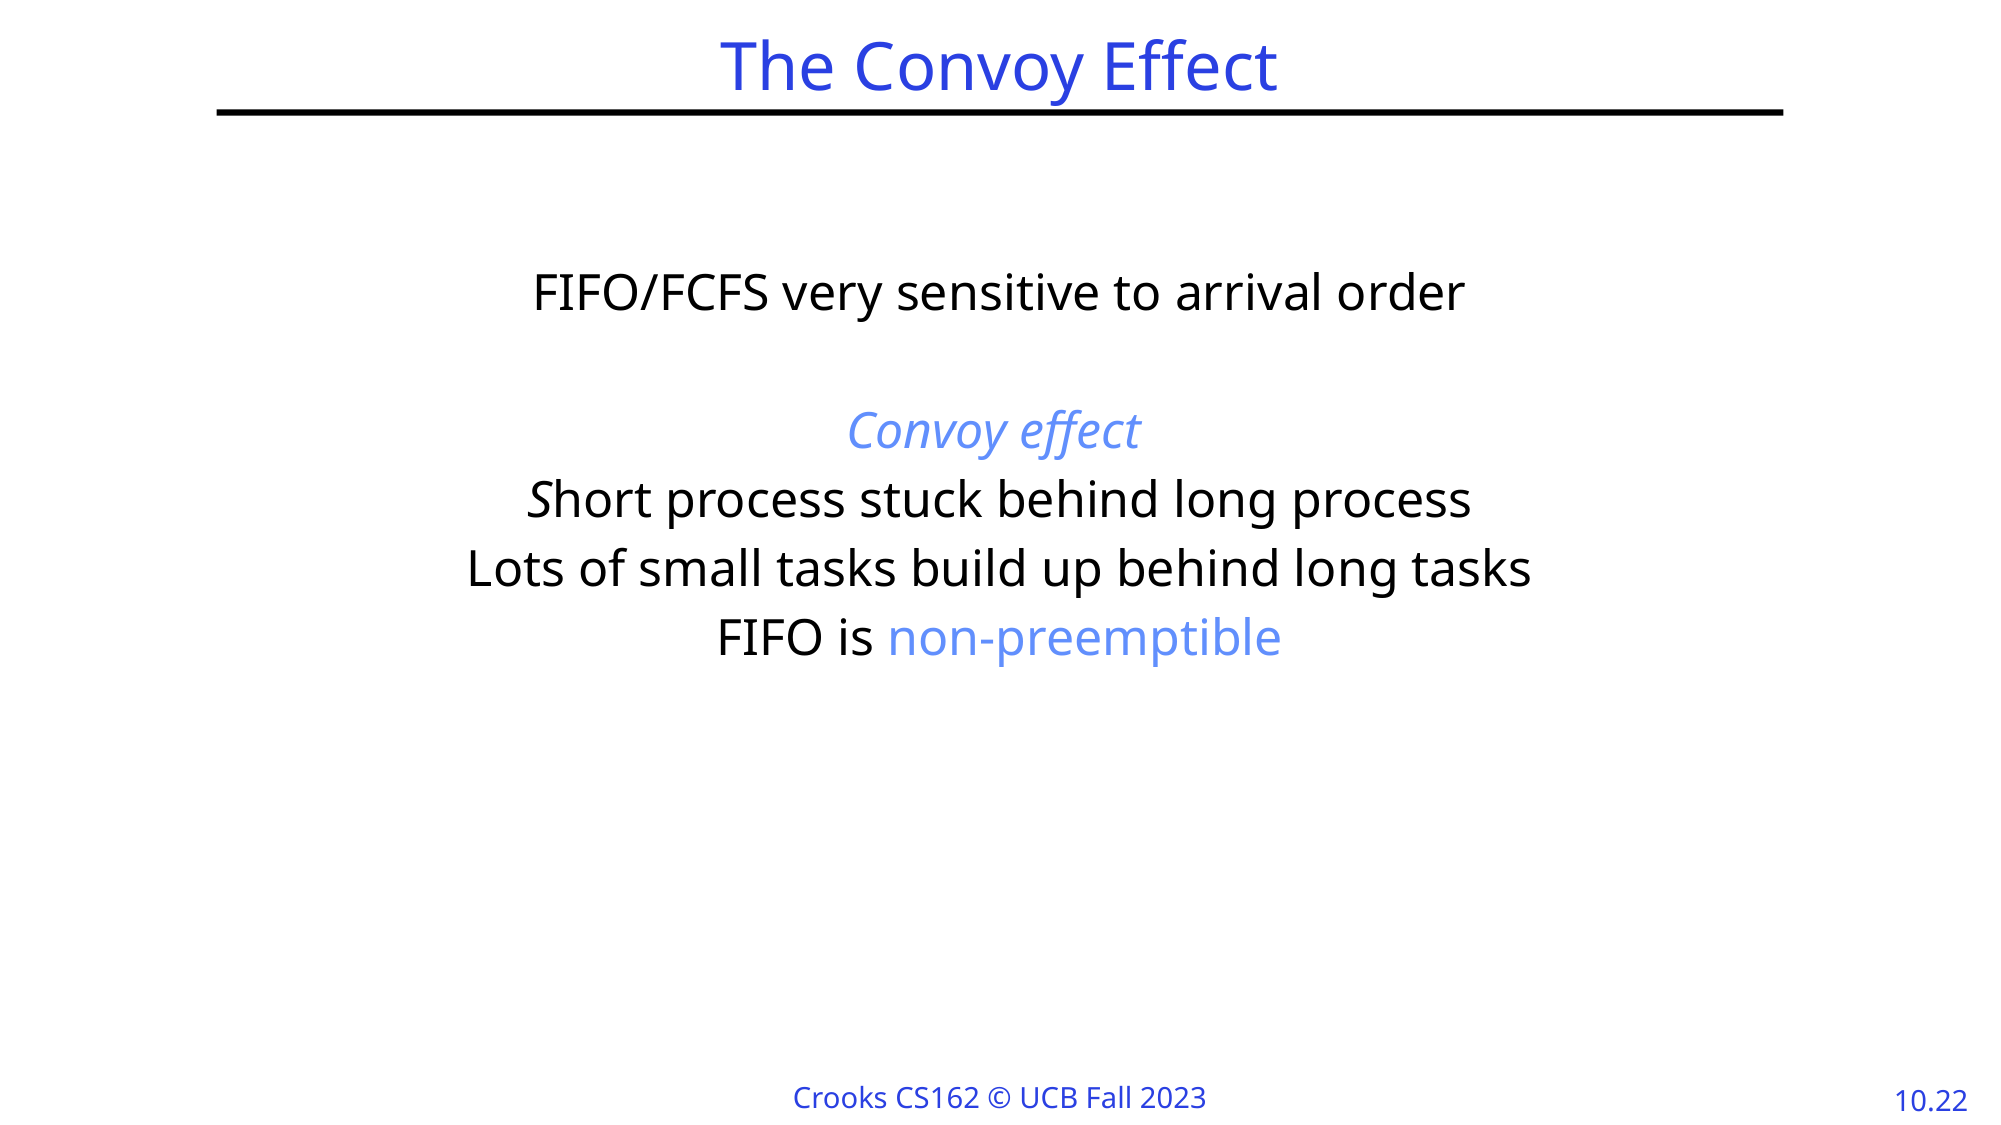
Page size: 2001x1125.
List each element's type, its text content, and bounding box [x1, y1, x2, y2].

title The Convoy Effect [216, 24, 1784, 113]
list FIFO/FCFS very sensitive to arrival order Convoy effect Short process stuck behind long process Lots of small tasks build up behind long tasks FIFO is non-preemptible [133, 260, 1867, 1098]
